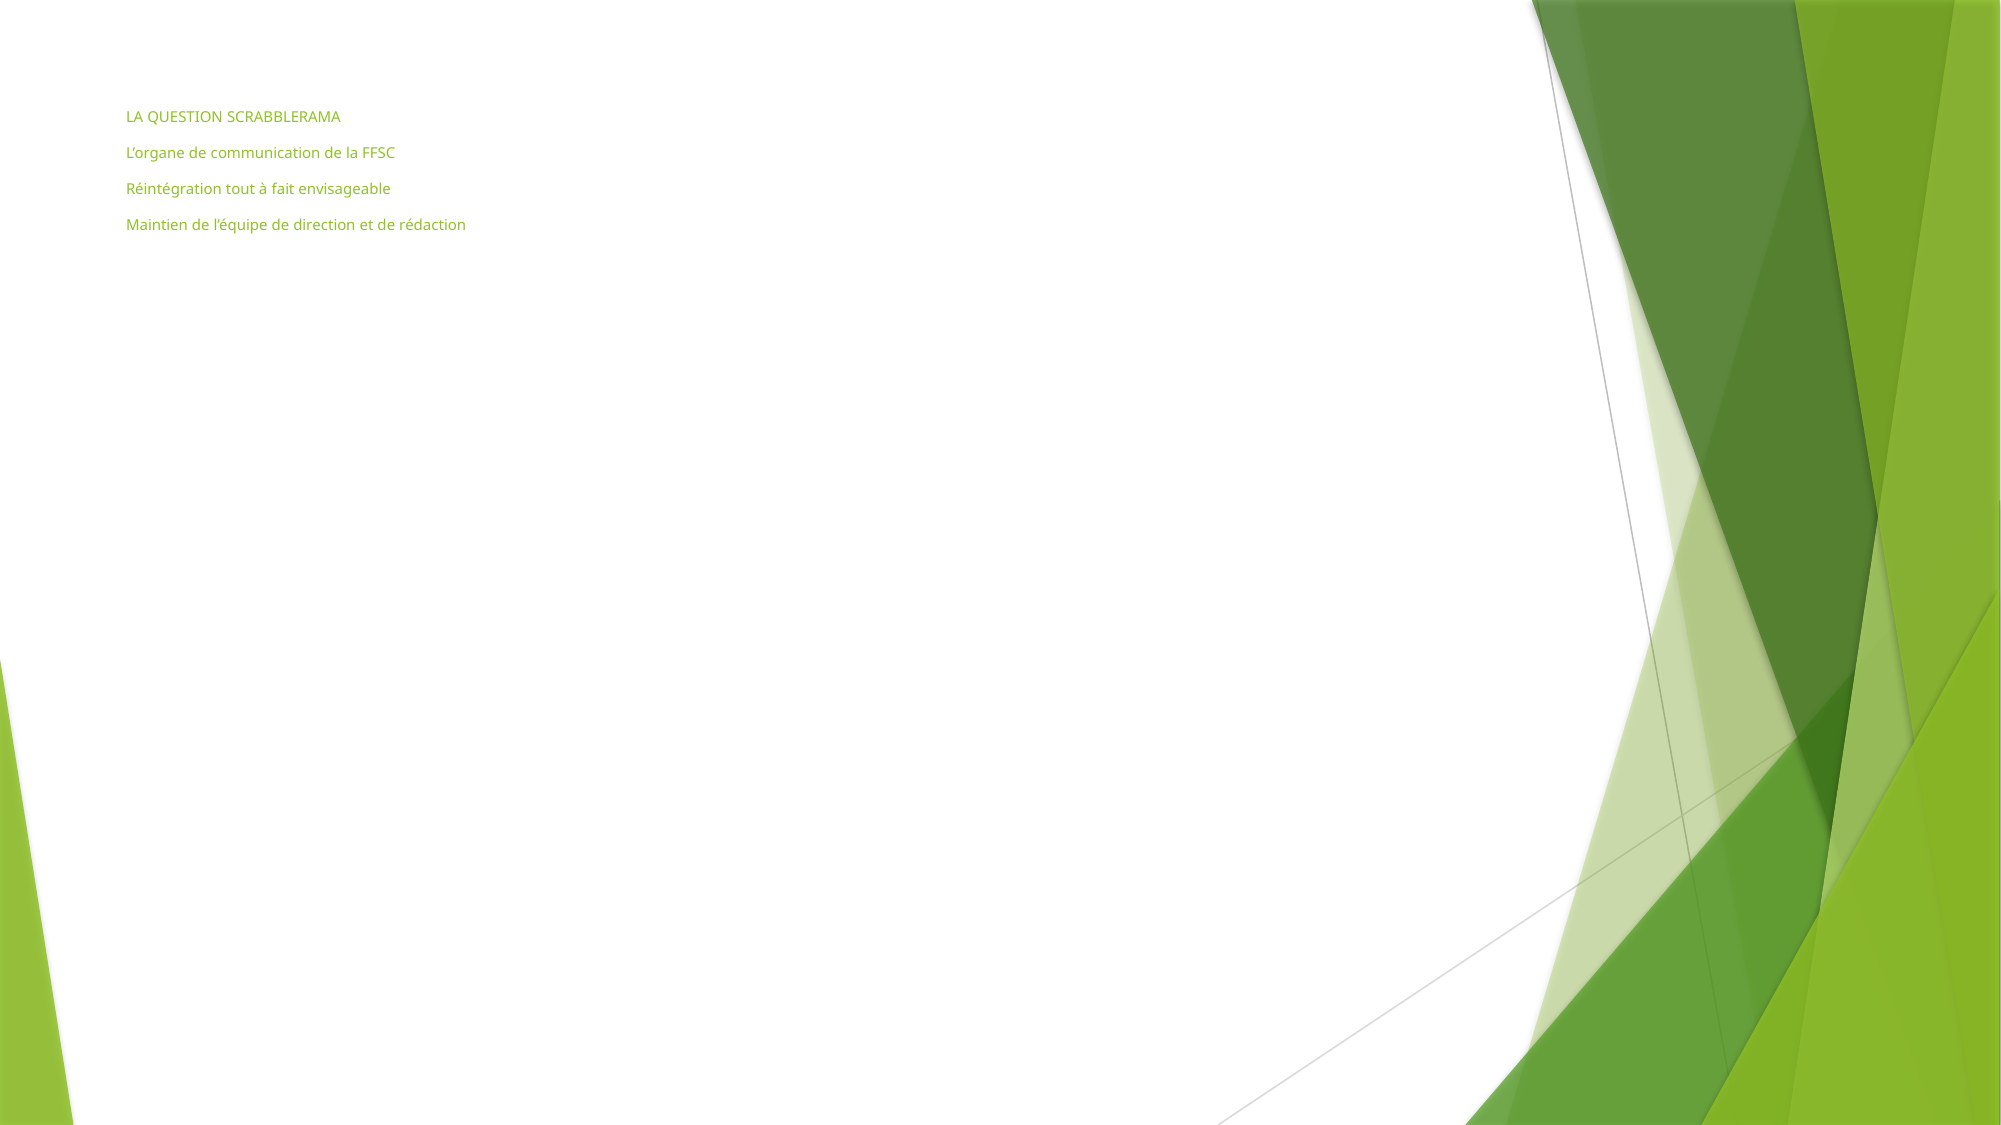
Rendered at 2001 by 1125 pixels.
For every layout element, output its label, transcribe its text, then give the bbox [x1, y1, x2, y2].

title LA QUESTION SCRABBLERAMA L’organe de communication de la FFSC Réintégration tout à fait envisageable Maintien de l’équipe de direction et de rédaction [111, 99, 1522, 317]
